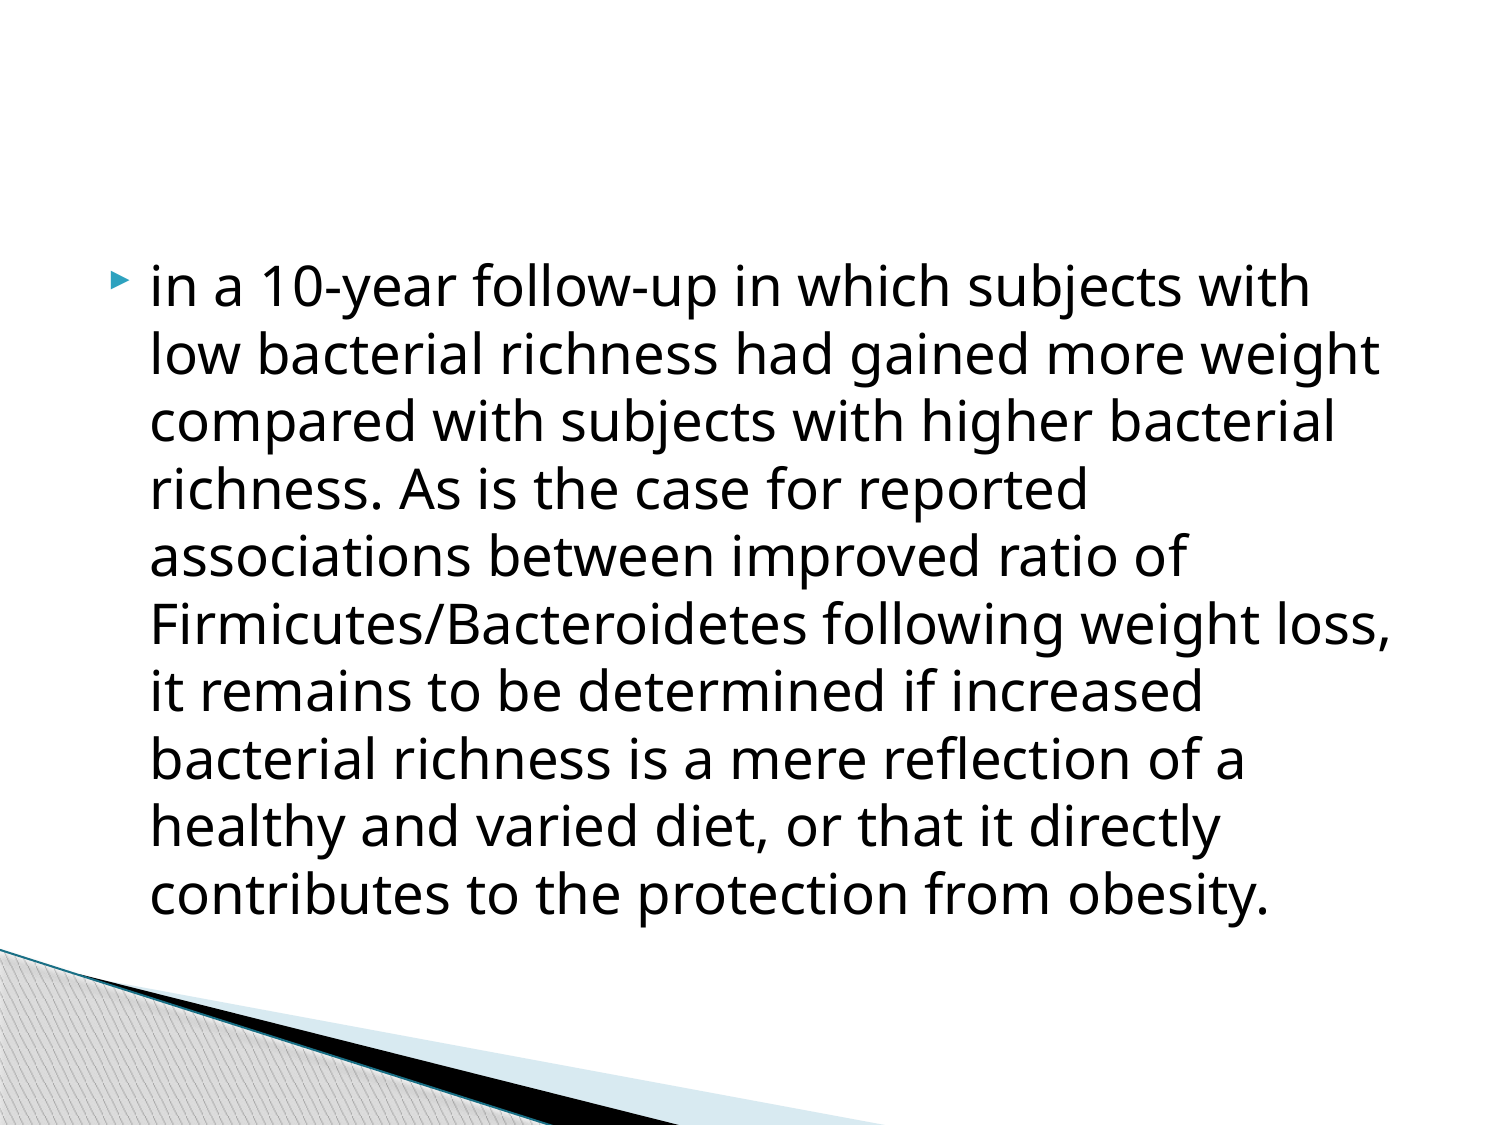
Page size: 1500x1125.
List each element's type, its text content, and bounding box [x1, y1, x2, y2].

list in a 10-year follow-up in which subjects with low bacterial richness had gained more weight compared with subjects with higher bacterial richness. As is the case for reported associations between improved ratio of Firmicutes/Bacteroidetes following weight loss, it remains to be determined if increased bacterial richness is a mere reflection of a healthy and varied diet, or that it directly contributes to the protection from obesity. [75, 243, 1425, 986]
